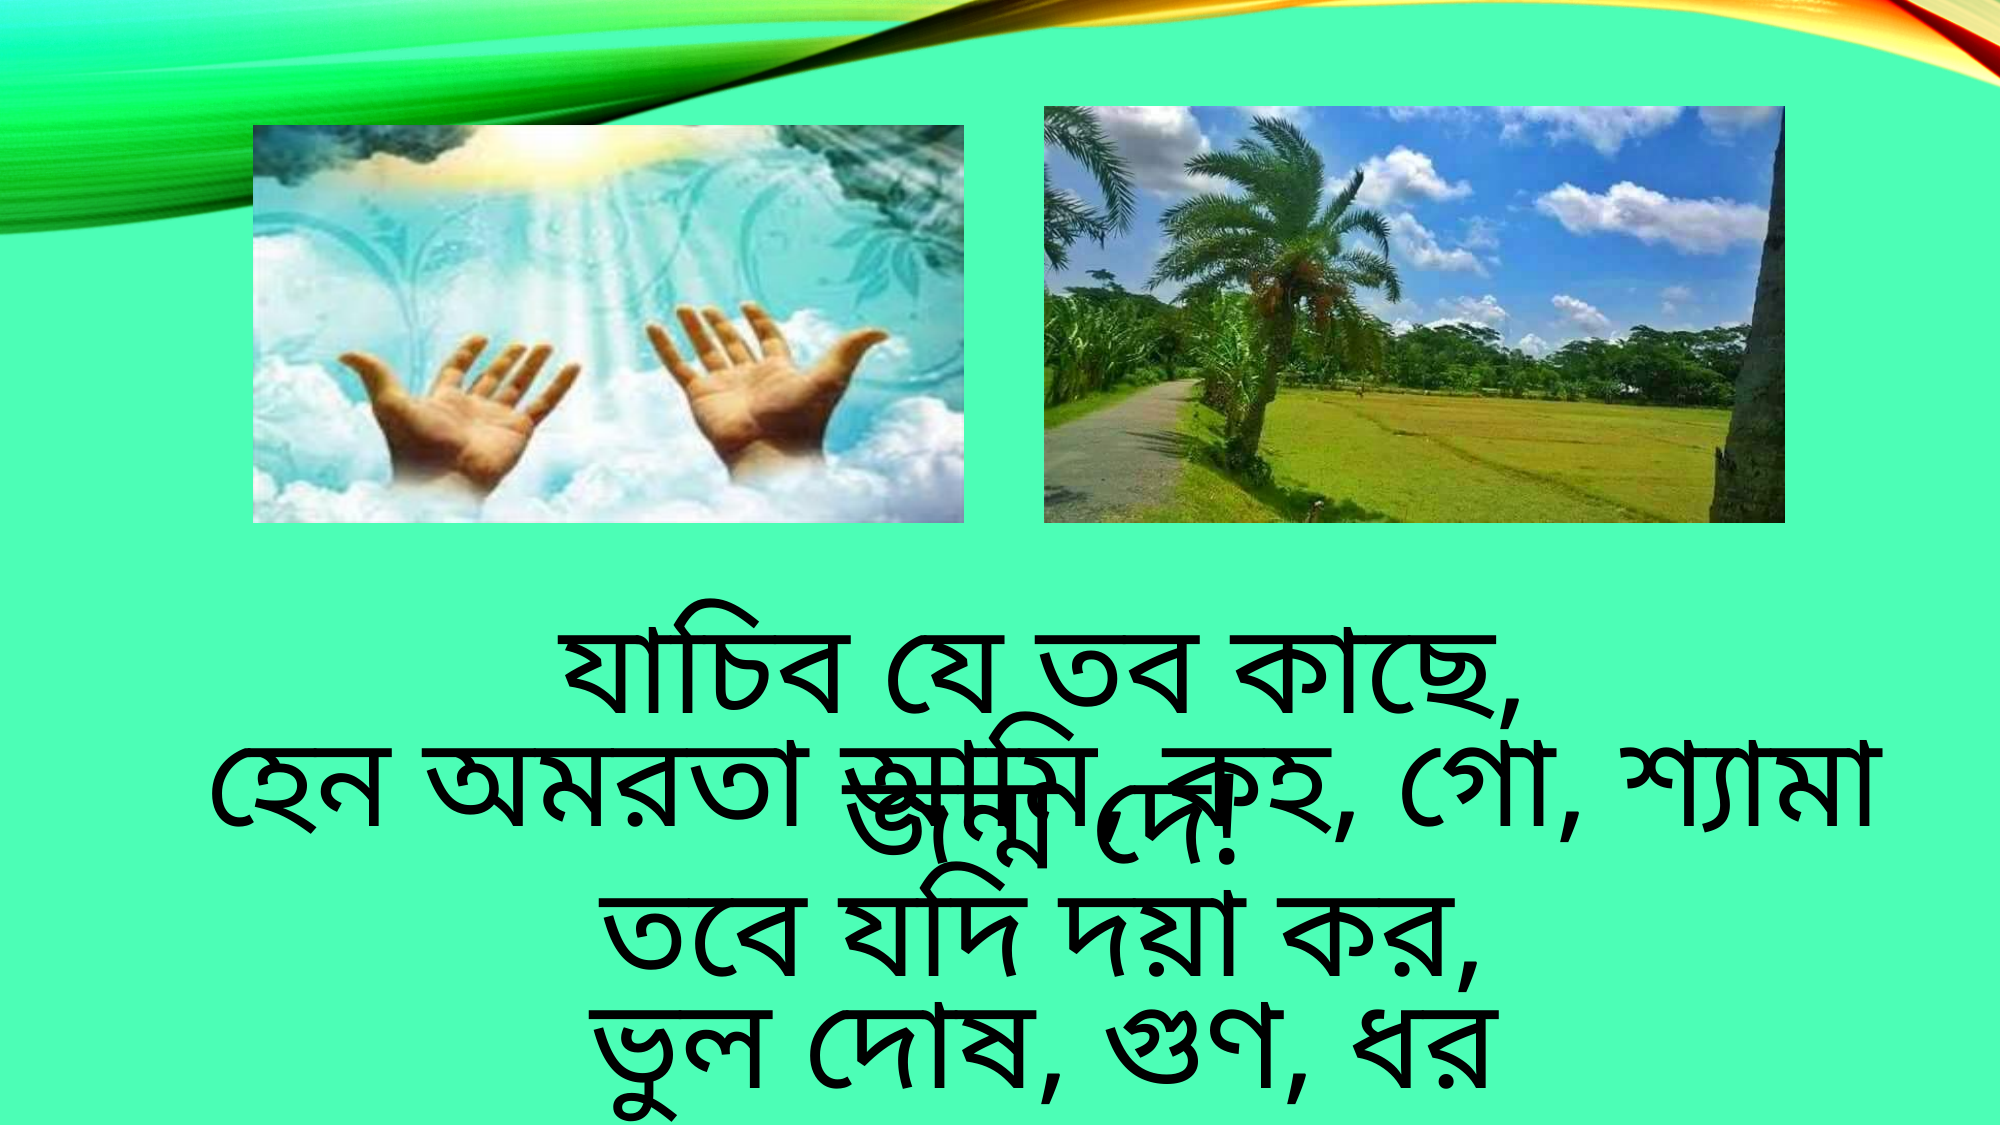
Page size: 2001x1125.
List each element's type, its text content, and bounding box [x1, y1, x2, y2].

picture [0, 0, 2000, 523]
text_box যাচিব যে তব কাছে, হেন অমরতা আমি, কহ, গো, শ্যামা জন্ম দে! তবে যদি দয়া কর, ভুল দোষ, গুণ, ধর [145, 693, 1943, 1121]
